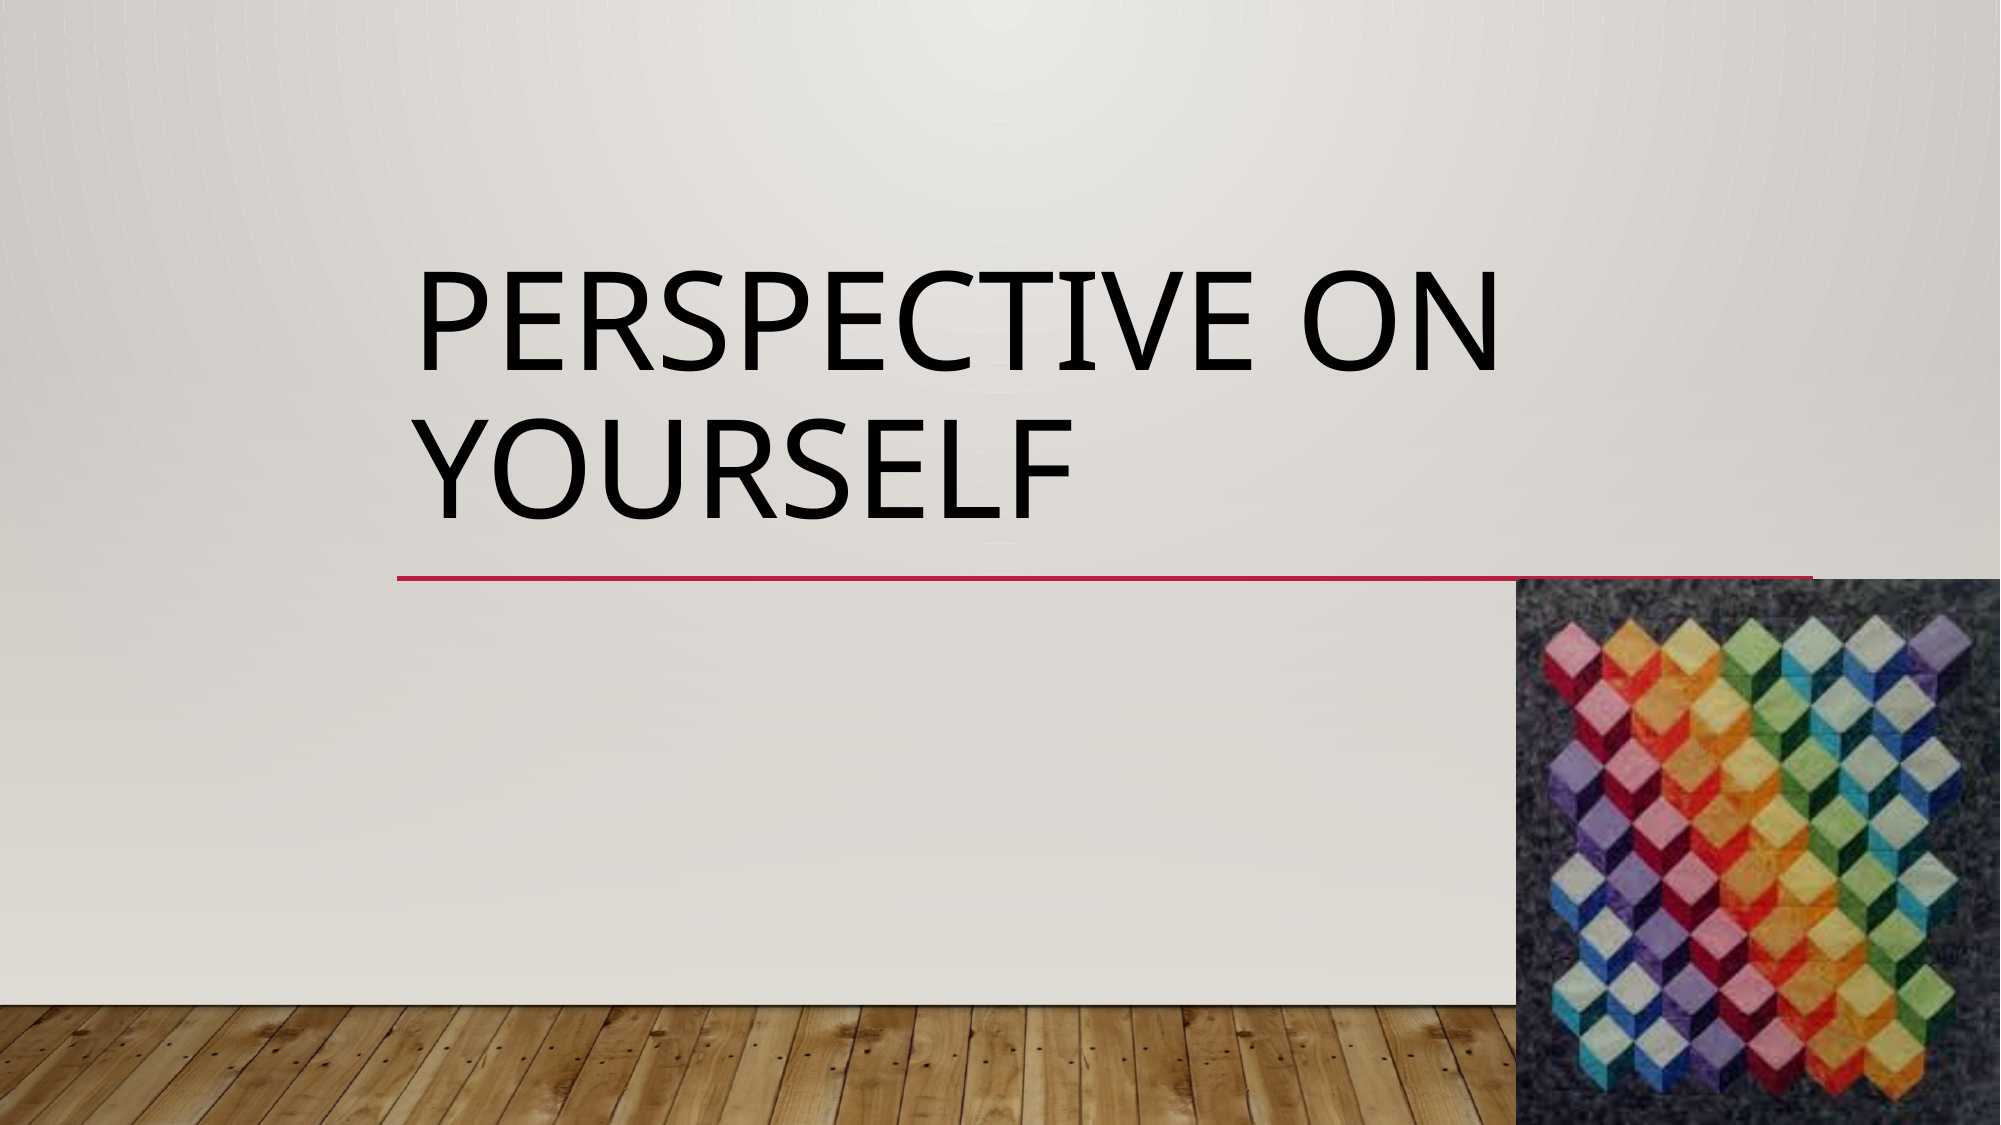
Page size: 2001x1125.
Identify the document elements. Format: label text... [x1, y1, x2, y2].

picture [0, 579, 2000, 1125]
title Perspective on Yourself [396, 131, 1814, 549]
